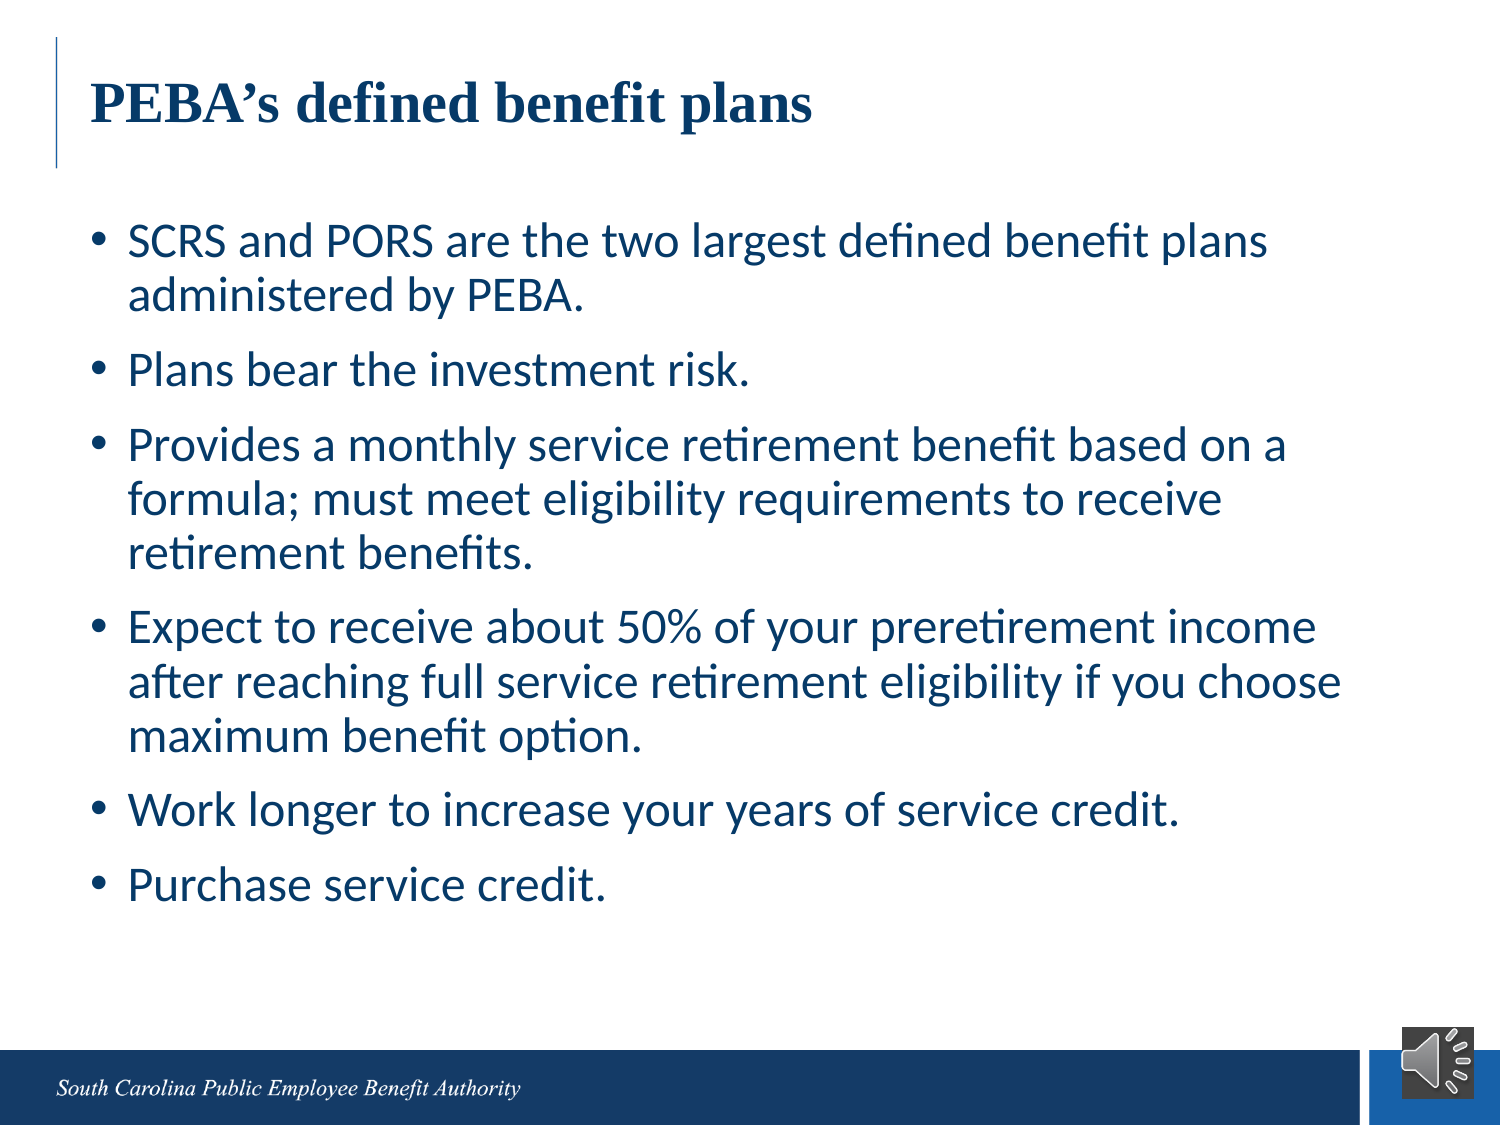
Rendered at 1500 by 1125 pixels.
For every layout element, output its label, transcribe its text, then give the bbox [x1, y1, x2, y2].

list SCRS and PORS are the two largest defined benefit plans administered by PEBA. Plans bear the investment risk. Provides a monthly service retirement benefit based on a formula; must meet eligibility requirements to receive retirement benefits. Expect to receive about 50% of your preretirement income after reaching full service retirement eligibility if you choose maximum benefit option. Work longer to increase your years of service credit. Purchase service credit. [75, 206, 1425, 1032]
title PEBA’s defined benefit plans [75, 37, 1425, 170]
picture [0, 0, 1500, 1125]
slide_number 4 [1368, 1050, 1500, 1125]
